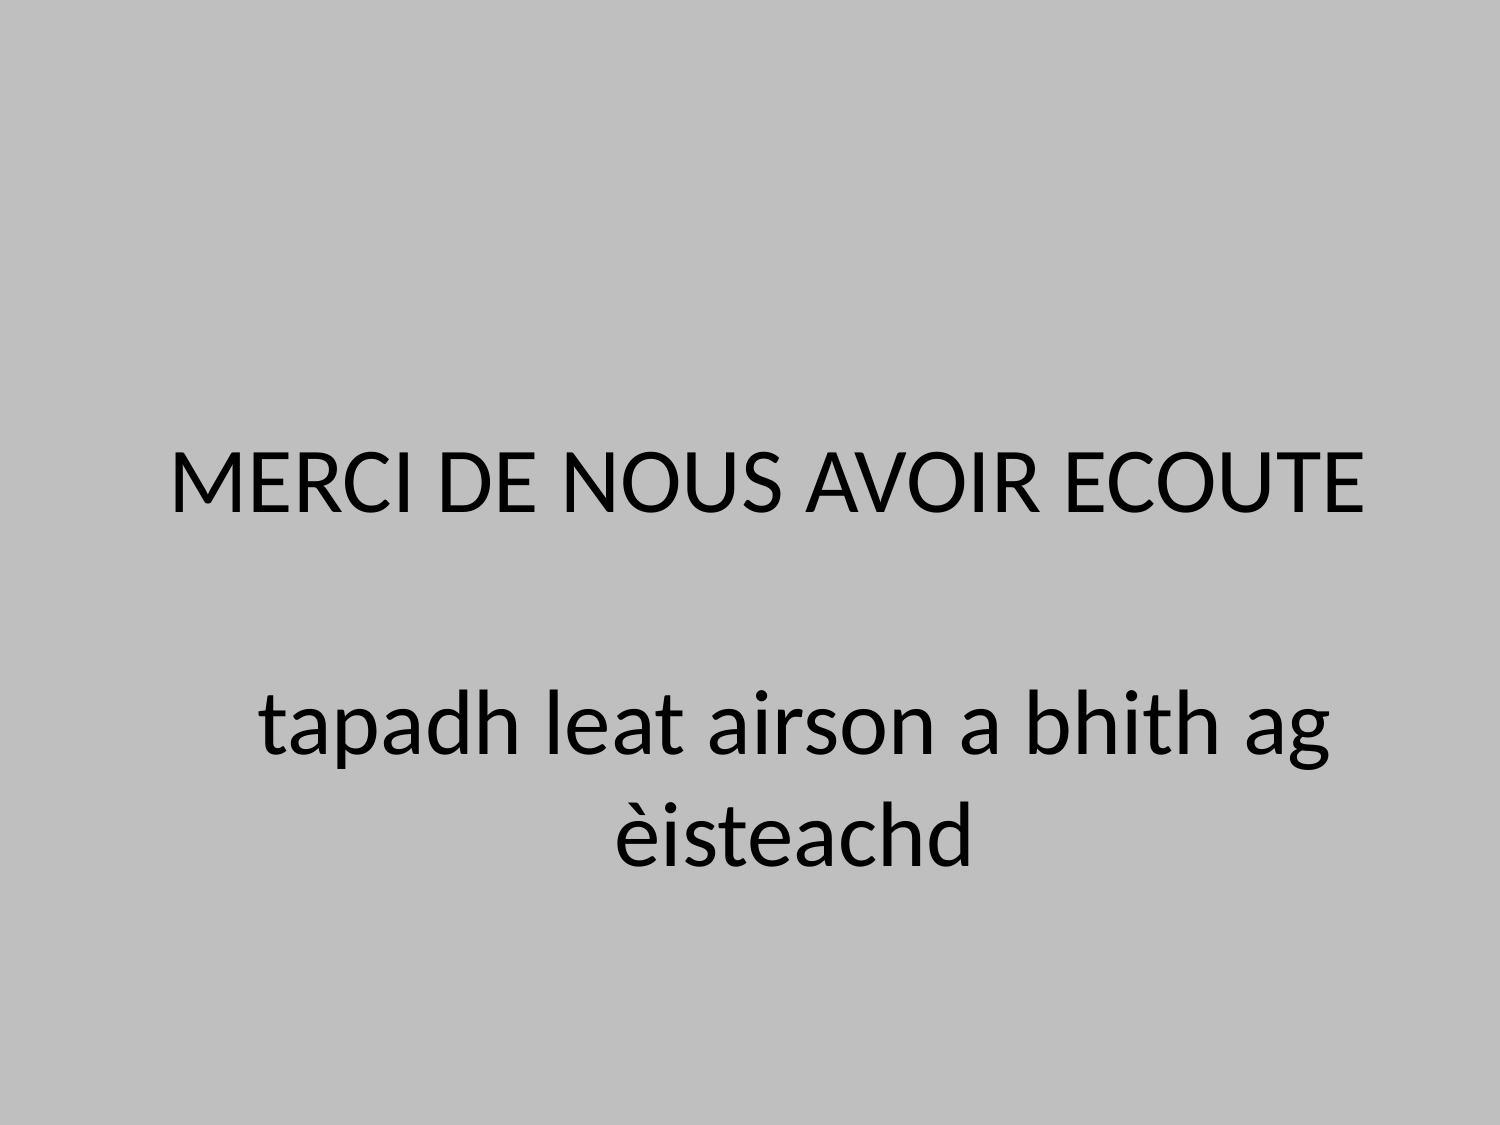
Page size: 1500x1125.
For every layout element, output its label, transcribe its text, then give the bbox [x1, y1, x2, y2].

list MERCI DE NOUS AVOIR ECOUTE tapadh leat airson a bhith ag èisteachd [93, 152, 1444, 895]
